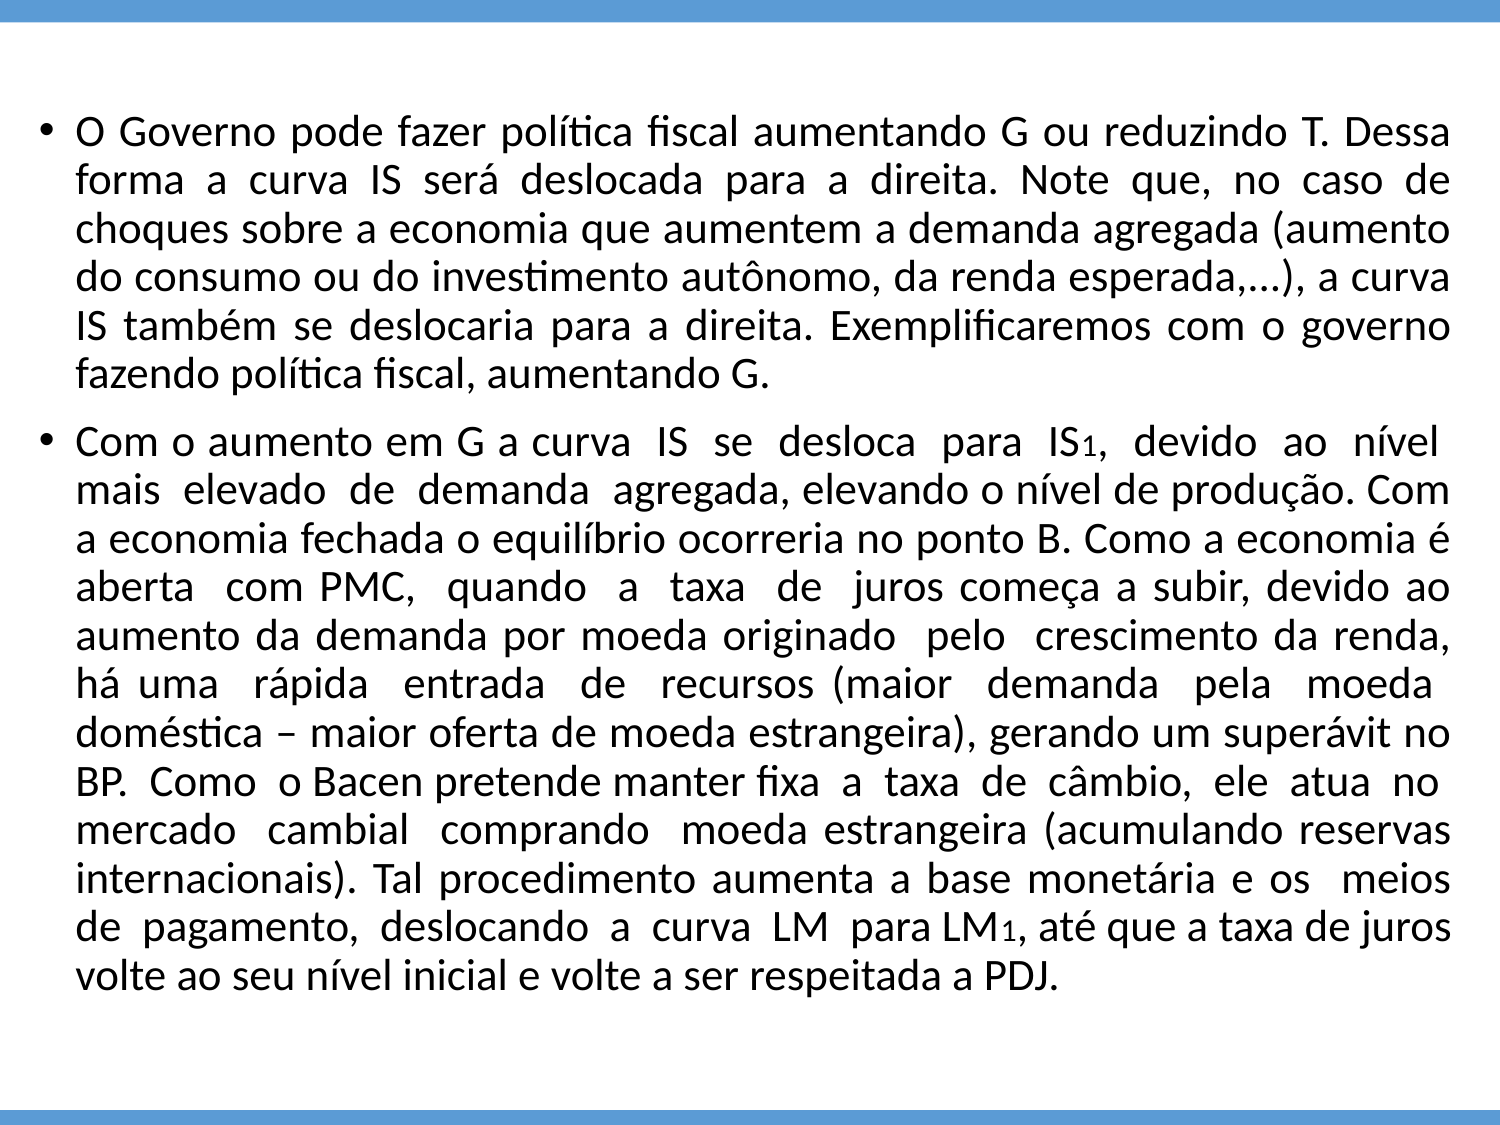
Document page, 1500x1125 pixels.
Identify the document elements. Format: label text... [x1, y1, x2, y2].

list O Governo pode fazer política fiscal aumentando G ou reduzindo T. Dessa forma a curva IS será deslocada para a direita. Note que, no caso de choques sobre a economia que aumentem a demanda agregada (aumento do consumo ou do investimento autônomo, da renda esperada,...), a curva IS também se deslocaria para a direita. Exemplificaremos com o governo fazendo política fiscal, aumentando G. Com o aumento em G a curva IS se desloca para IS1, devido ao nível mais elevado de demanda agregada, elevando o nível de produção. Com a economia fechada o equilíbrio ocorreria no ponto B. Como a economia é aberta com PMC, quando a taxa de juros começa a subir, devido ao aumento da demanda por moeda originado pelo crescimento da renda, há uma rápida entrada de recursos (maior demanda pela moeda doméstica – maior oferta de moeda estrangeira), gerando um superávit no BP. Como o Bacen pretende manter fixa a taxa de câmbio, ele atua no mercado cambial comprando moeda estrangeira (acumulando reservas internacionais). Tal procedimento aumenta a base monetária e os meios de pagamento, deslocando a curva LM para LM1, até que a taxa de juros volte ao seu nível inicial e volte a ser respeitada a PDJ. [23, 99, 1468, 1063]
